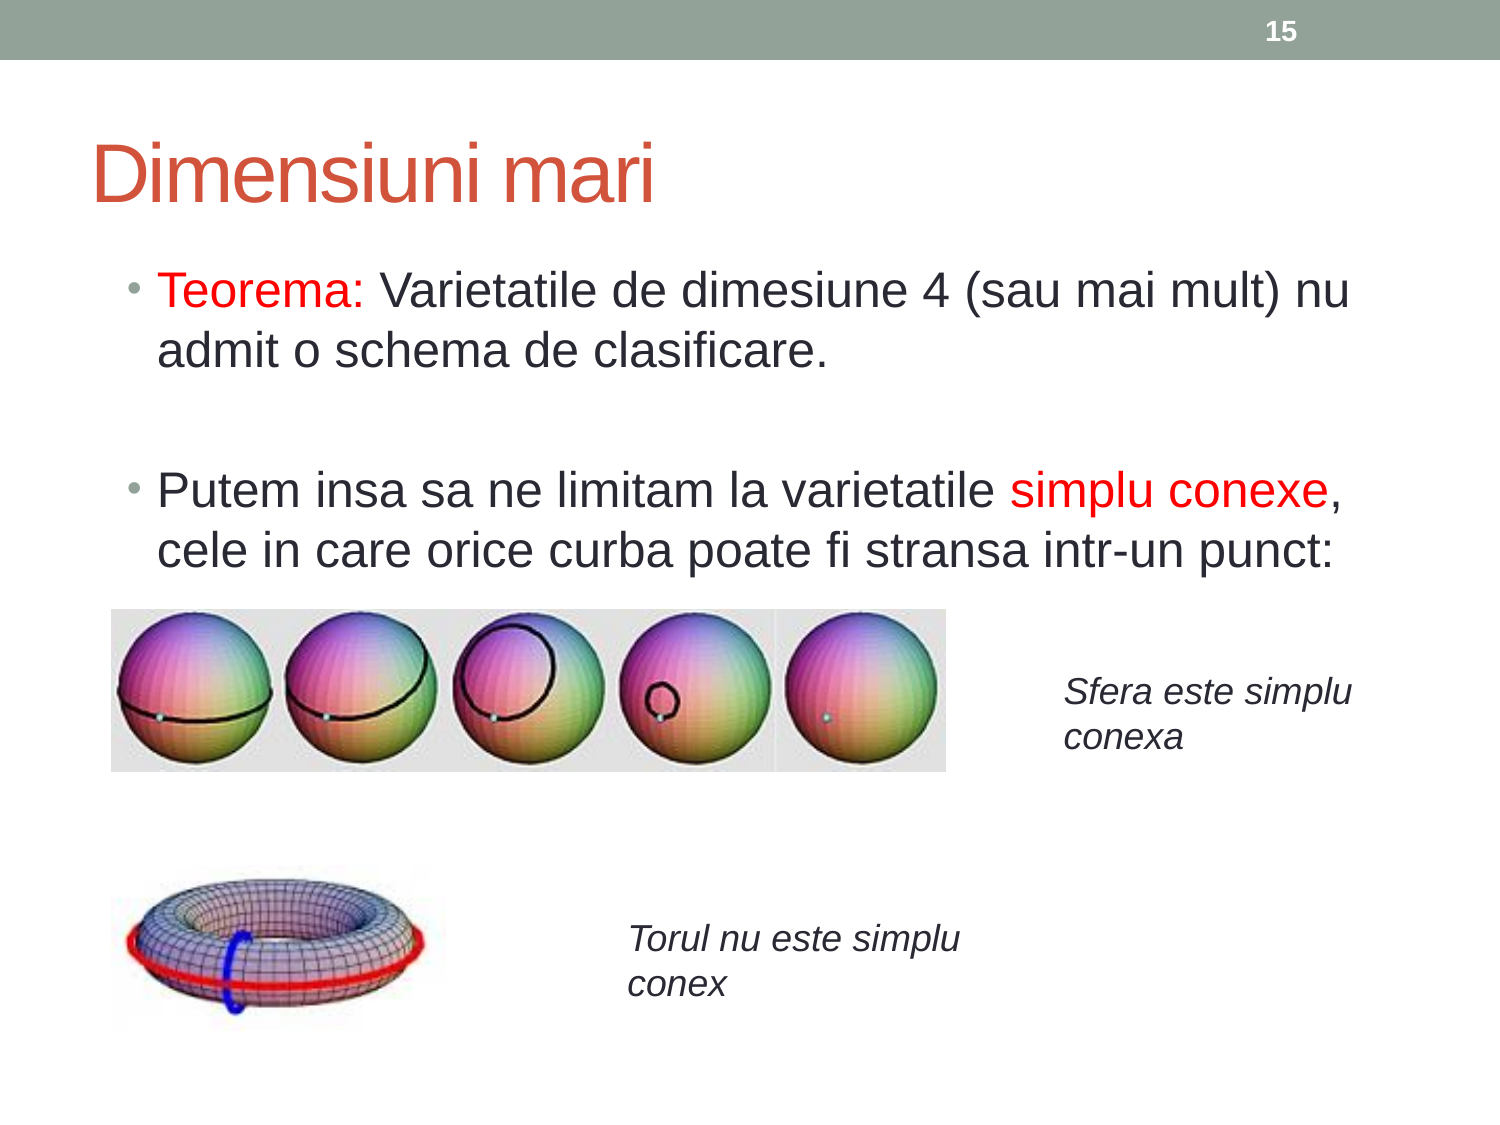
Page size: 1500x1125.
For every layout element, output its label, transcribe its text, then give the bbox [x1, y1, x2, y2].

list Teorema: Varietatile de dimesiune 4 (sau mai mult) nu admit o schema de clasificare. Putem insa sa ne limitam la varietatile simplu conexe, cele in care orice curba poate fi stransa intr-un punct: [111, 249, 1462, 1050]
title Dimensiuni mari [75, 87, 1425, 250]
slide_number 14 [1250, 3, 1425, 57]
picture [111, 865, 446, 1031]
text_box Sfera este simplu conexa [1048, 660, 1386, 765]
text_box Torul nu este simplu conex [612, 906, 1049, 1011]
picture [111, 608, 946, 772]
